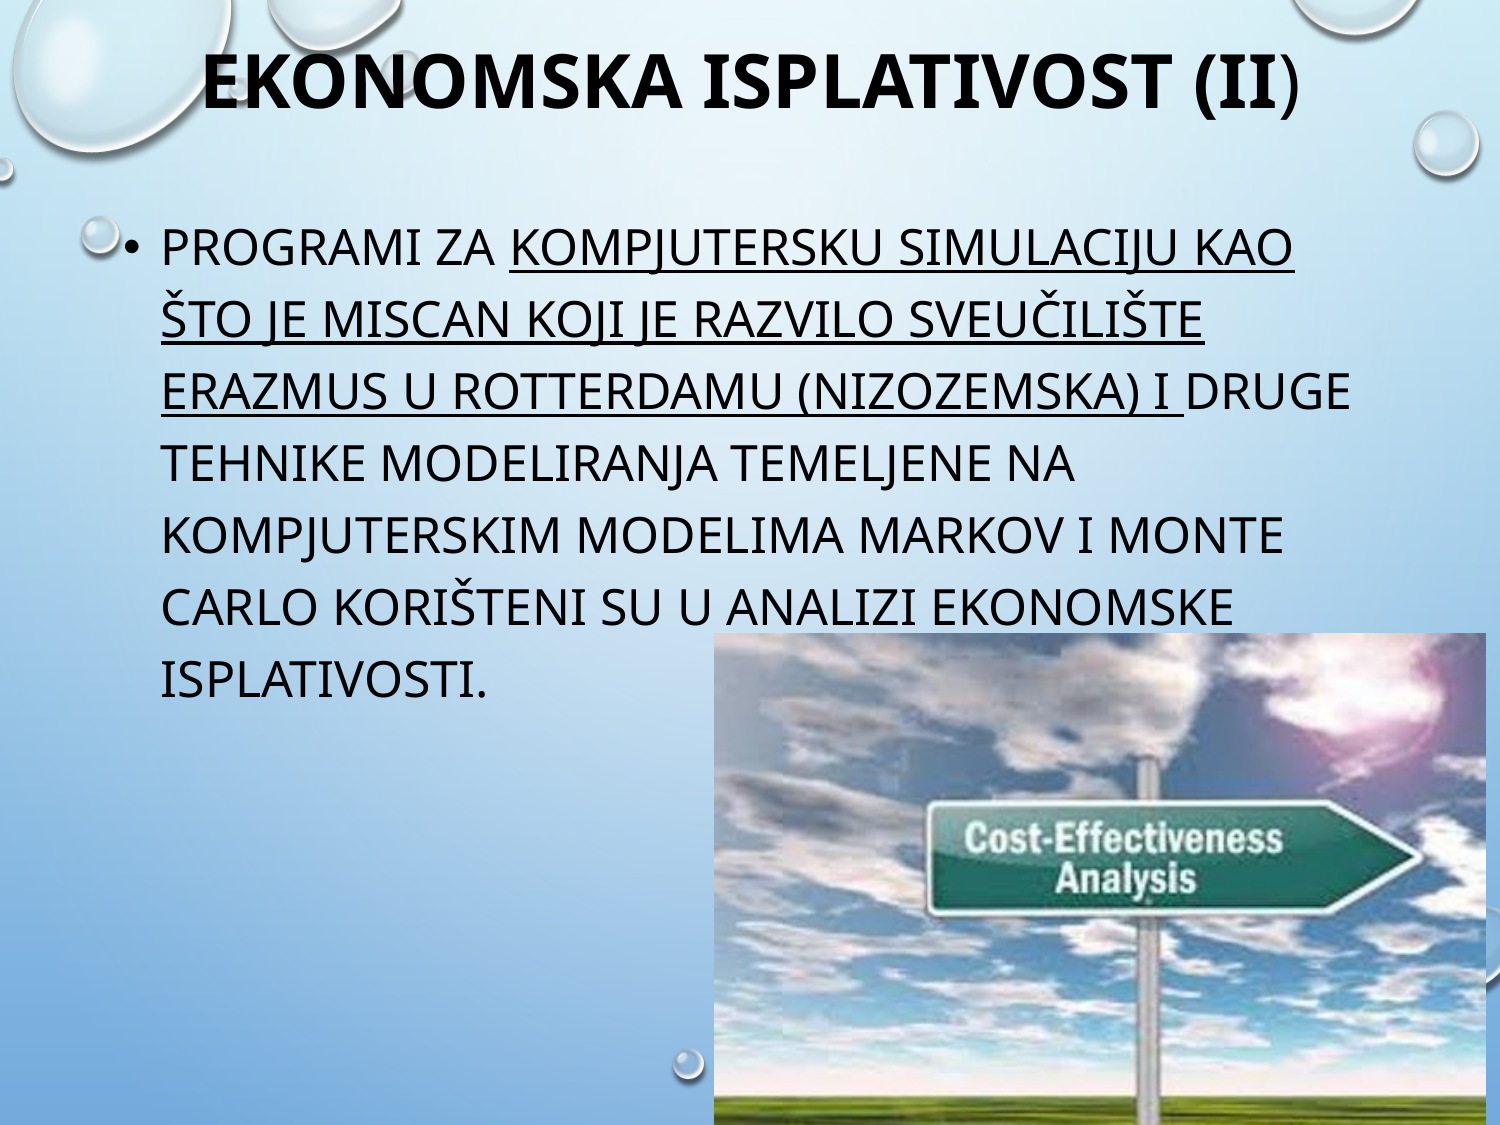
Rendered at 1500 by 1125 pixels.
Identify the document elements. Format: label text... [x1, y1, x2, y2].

list Programi za kompjutersku simulaciju kao što je MISCAN koji je razvilo sveučilište Erazmus u Rotterdamu (Nizozemska) i druge tehnike modeliranja temeljene na kompjuterskim modelima Markov i Monte Carlo korišteni su u analizi ekonomske isplativosti. [108, 196, 1384, 716]
title Ekonomska isplativost (II) [112, 30, 1388, 138]
picture [0, 0, 1500, 1125]
